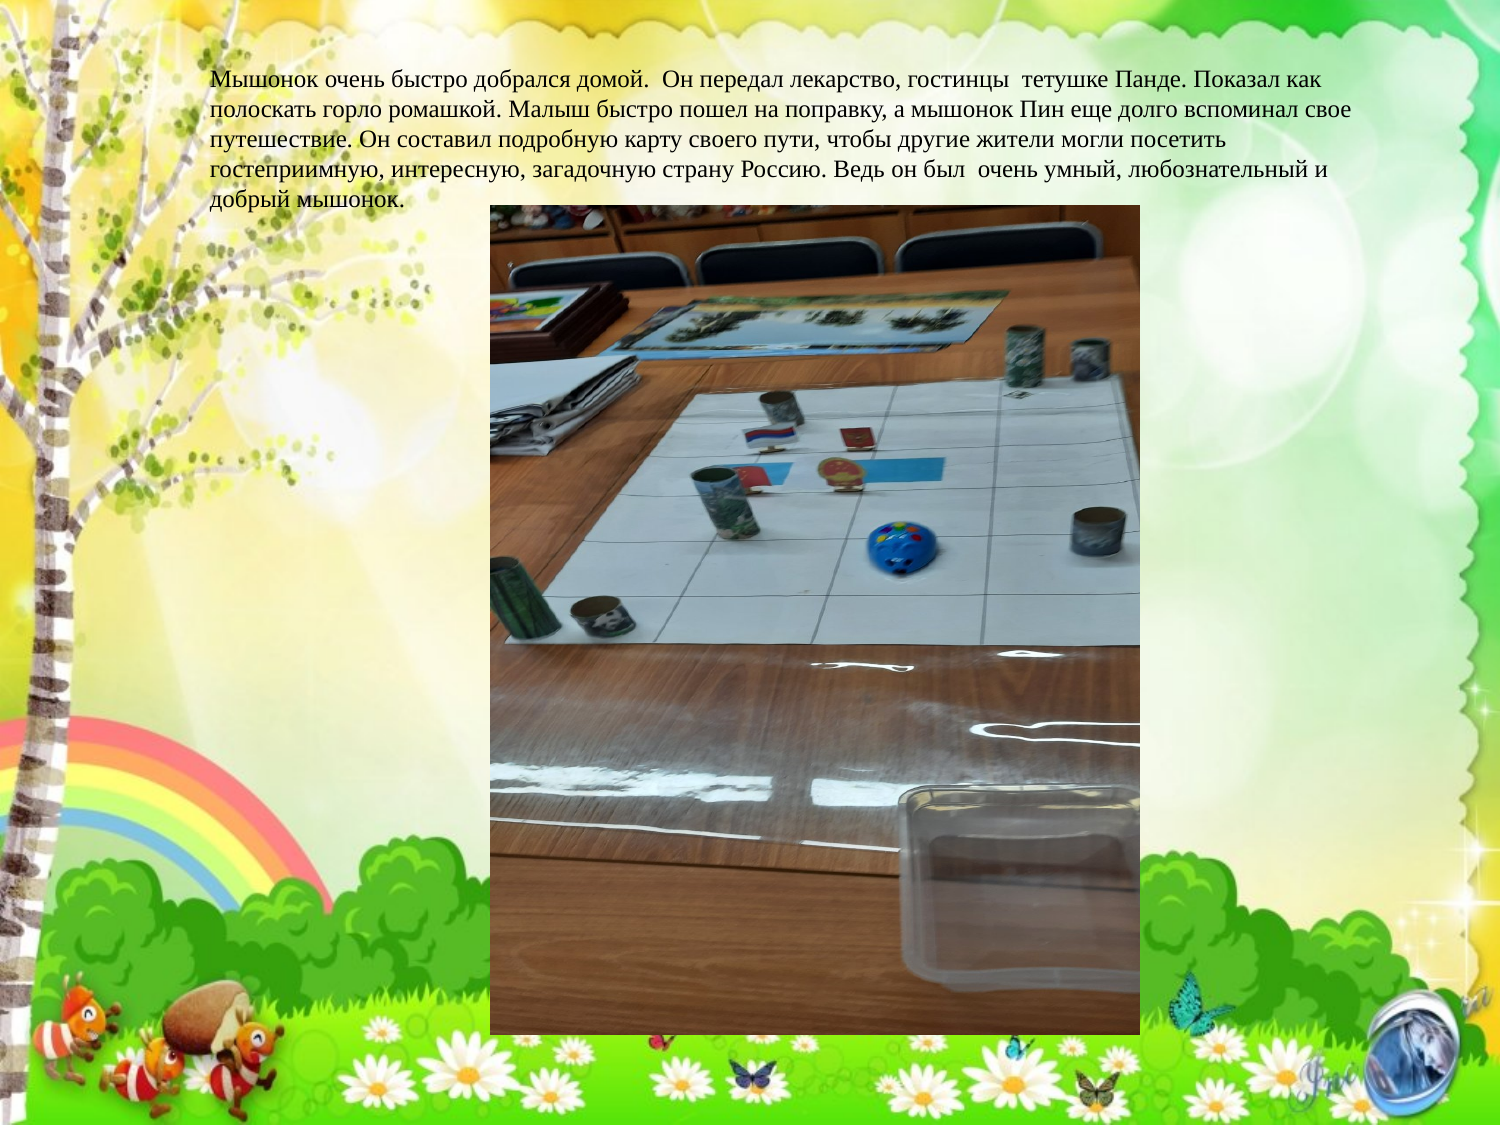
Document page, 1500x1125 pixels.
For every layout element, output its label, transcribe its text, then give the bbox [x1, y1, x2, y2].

picture [0, 0, 1500, 1125]
text_box Мышонок очень быстро добрался домой. Он передал лекарство, гостинцы тетушке Панде. Показал как полоскать горло ромашкой. Малыш быстро пошел на поправку, а мышонок Пин еще долго вспоминал свое путешествие. Он составил подробную карту своего пути, чтобы другие жители могли посетить гостеприимную, интересную, загадочную страну Россию. Ведь он был очень умный, любознательный и добрый мышонок. [194, 55, 1376, 221]
